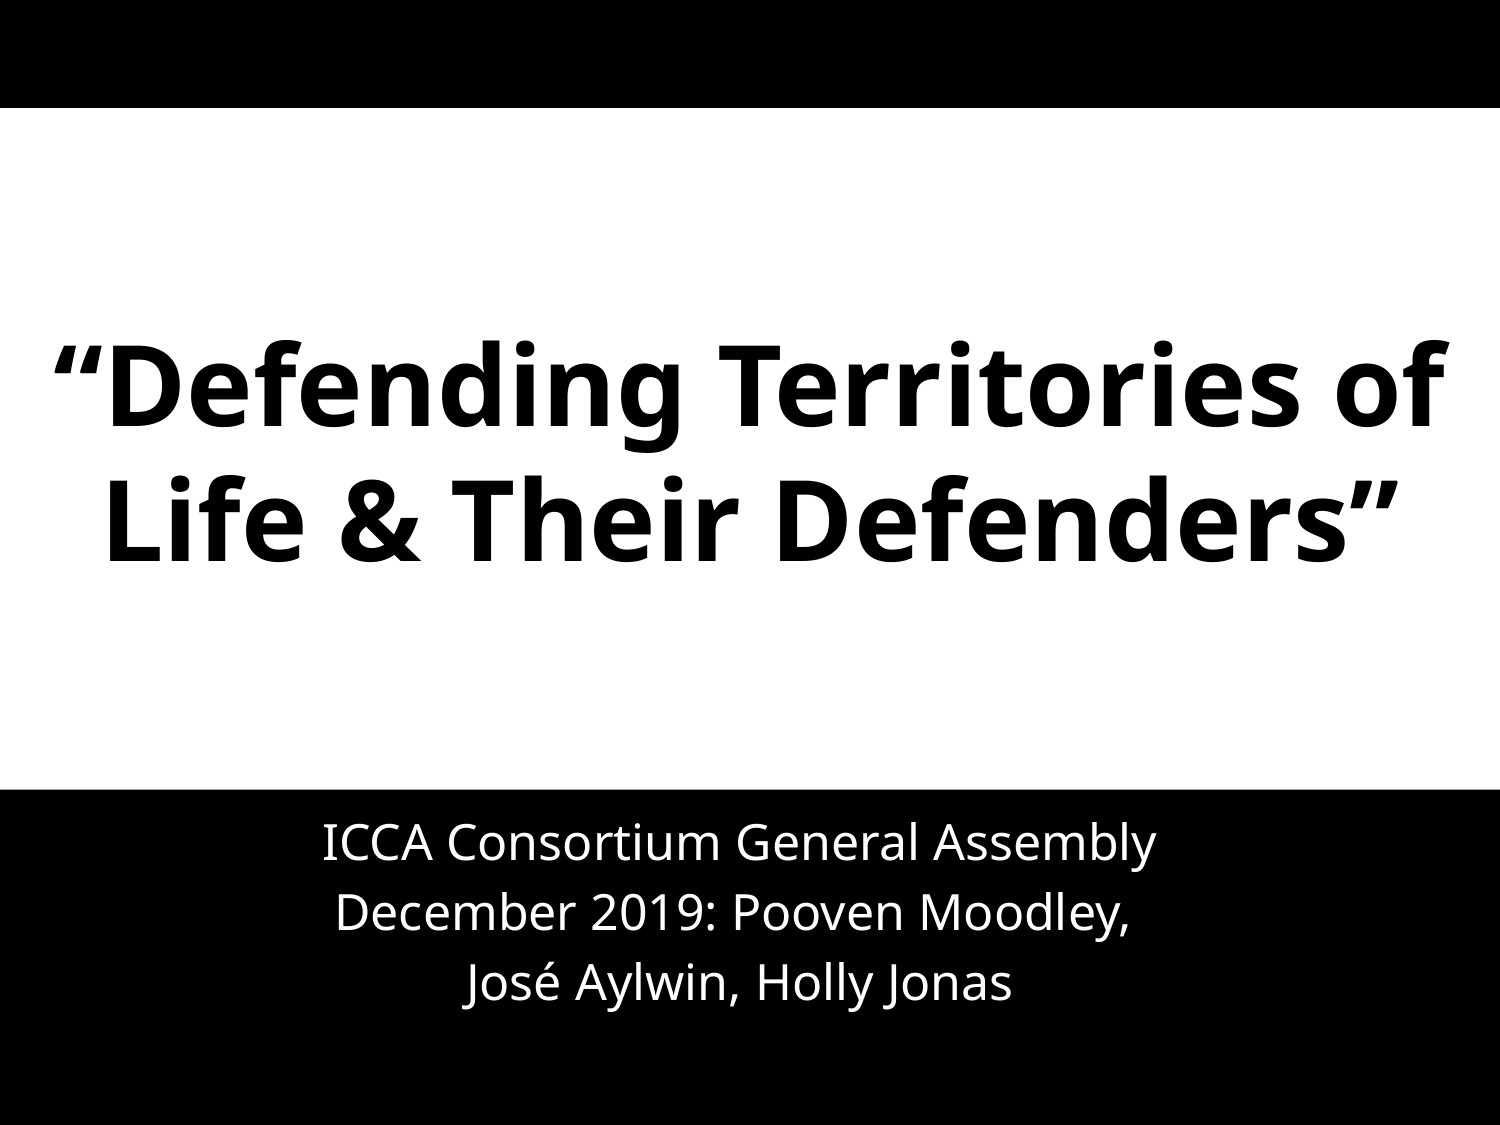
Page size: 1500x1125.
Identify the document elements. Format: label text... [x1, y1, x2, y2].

title “Defending Territories of Life & Their Defenders” [0, 108, 1500, 790]
subtitle ICCA Consortium General Assembly December 2019: Pooven Moodley, José Aylwin, Holly Jonas [112, 803, 1368, 1085]
